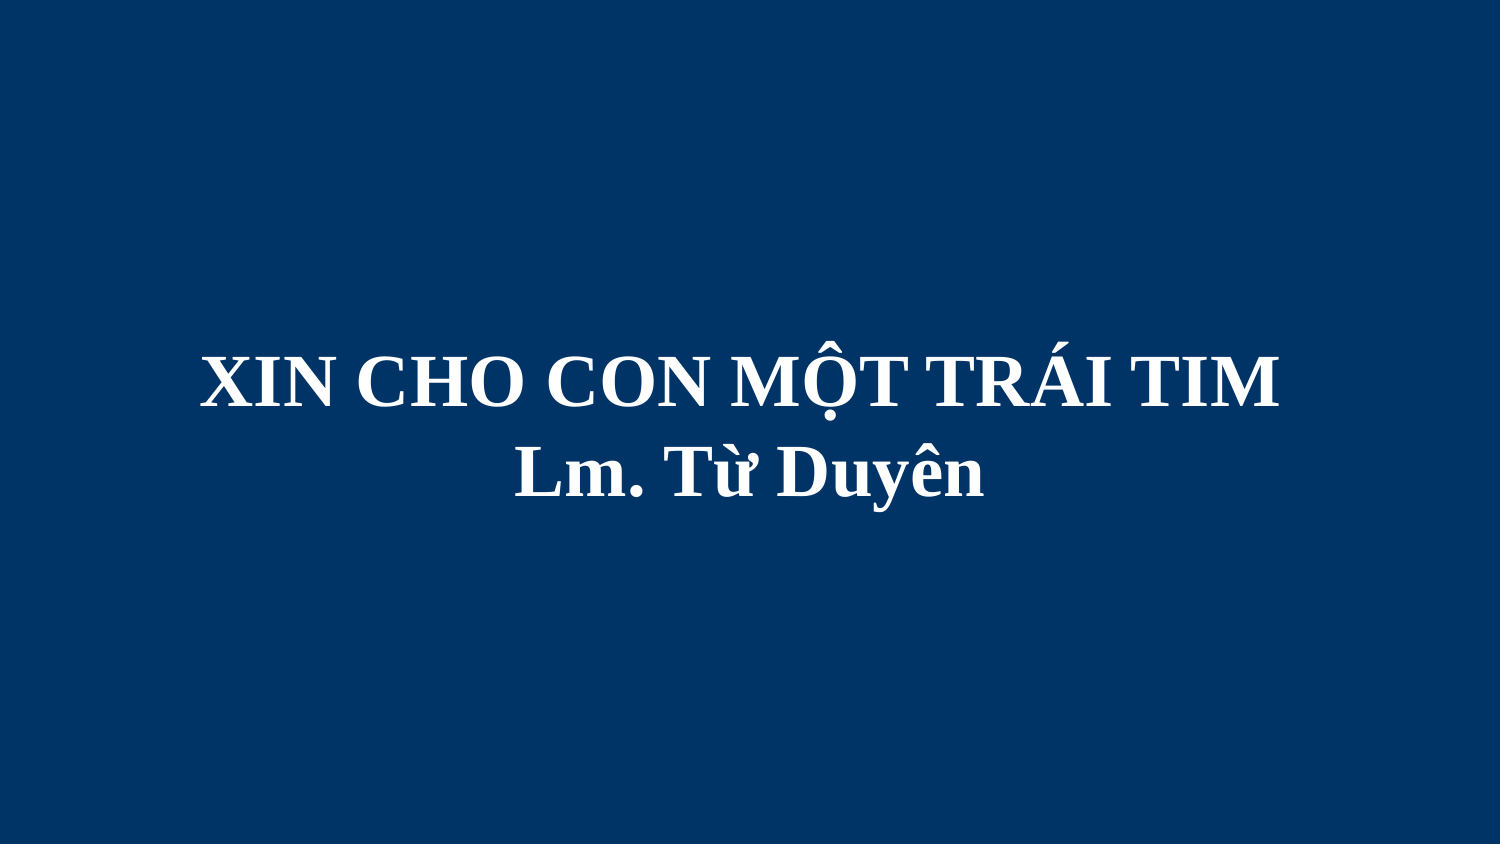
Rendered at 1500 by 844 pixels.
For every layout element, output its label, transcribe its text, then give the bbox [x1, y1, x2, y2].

title XIN CHO CON MỘT TRÁI TIM Lm. Từ Duyên [0, 0, 1500, 844]
